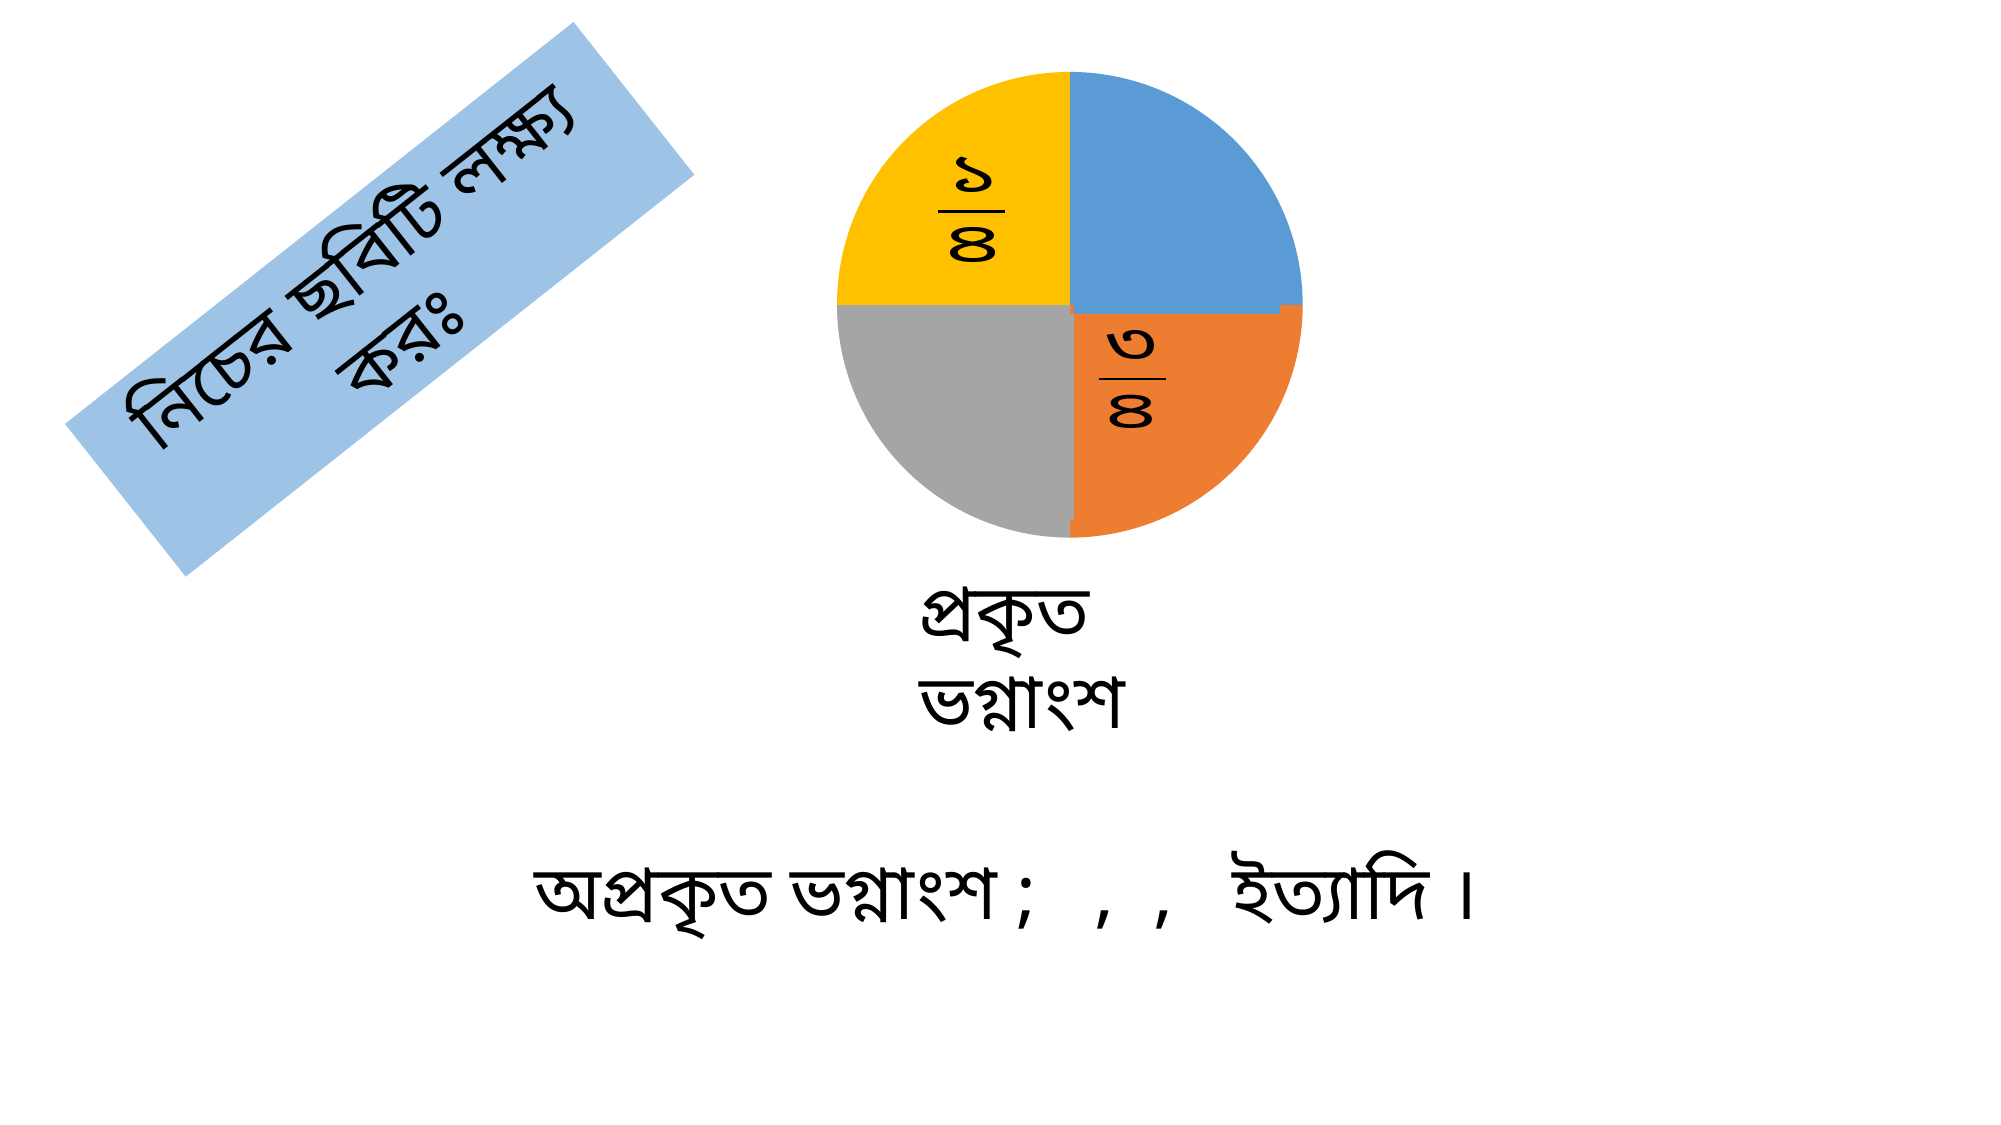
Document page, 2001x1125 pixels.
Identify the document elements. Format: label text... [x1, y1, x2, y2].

chart [780, 62, 1360, 548]
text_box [784, 71, 1364, 557]
text_box প্রকৃত ভগ্নাংশ [904, 557, 1244, 752]
text_box নিচের ছবিটি লক্ষ্য করঃ [65, 21, 695, 577]
